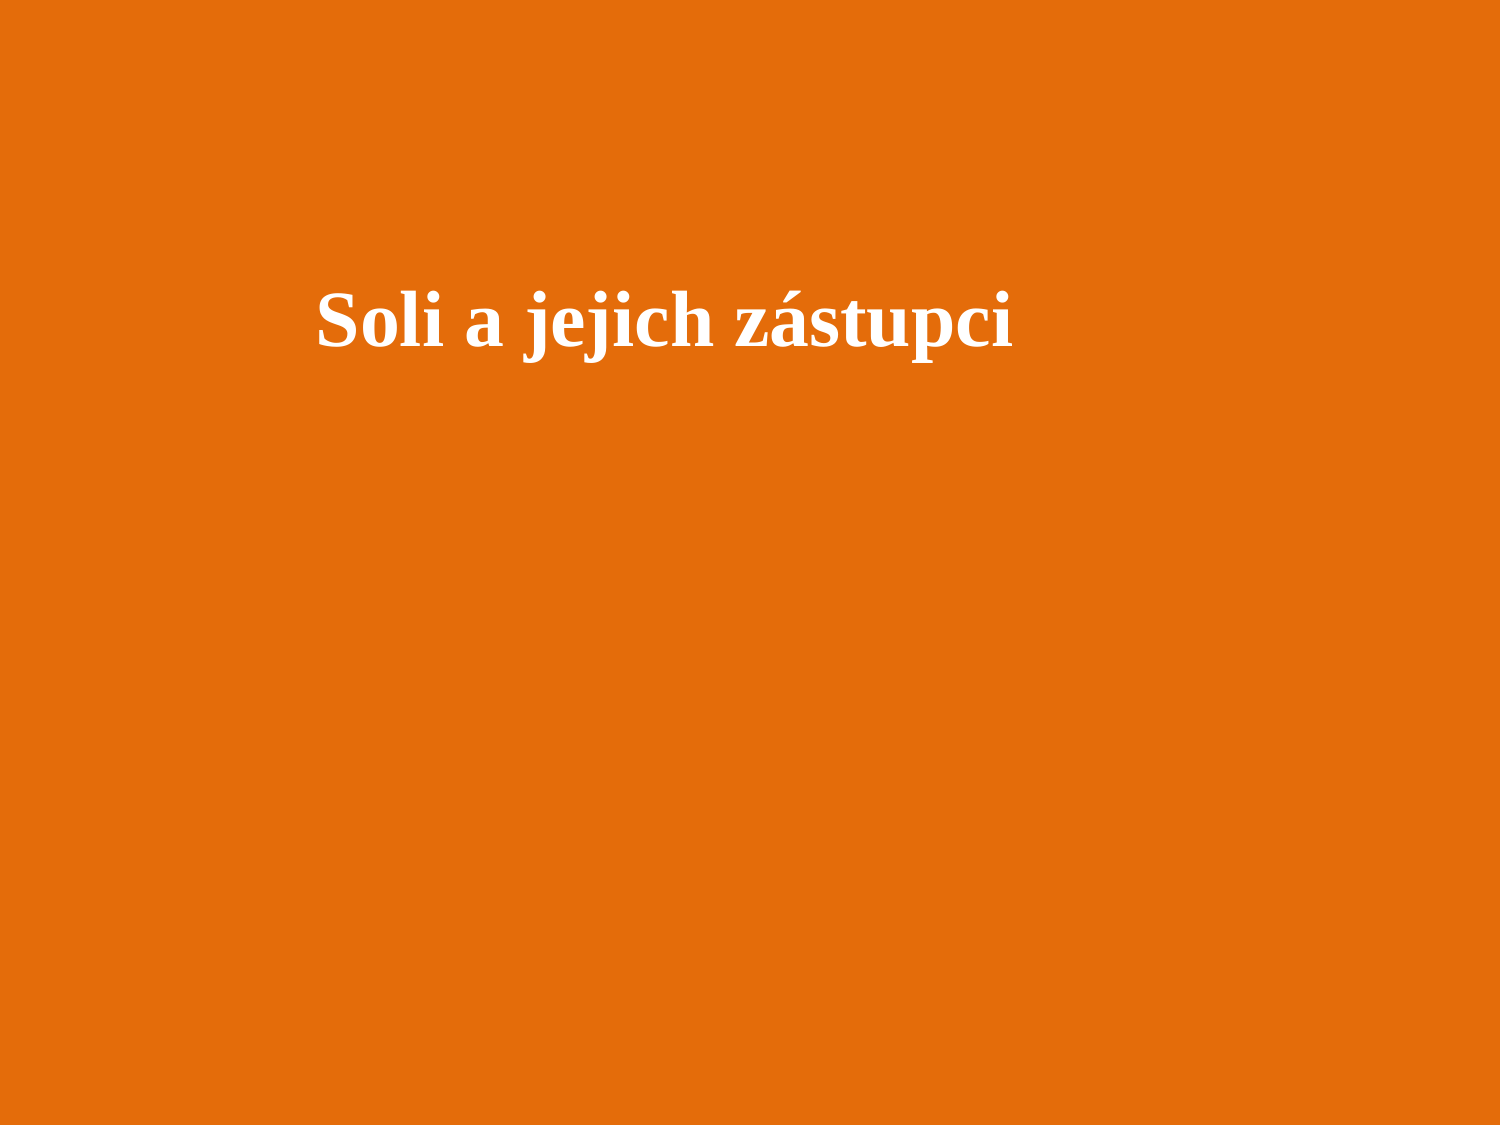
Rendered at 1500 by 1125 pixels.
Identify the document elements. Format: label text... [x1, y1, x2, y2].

text_box Soli a jejich zástupci [301, 166, 1176, 370]
